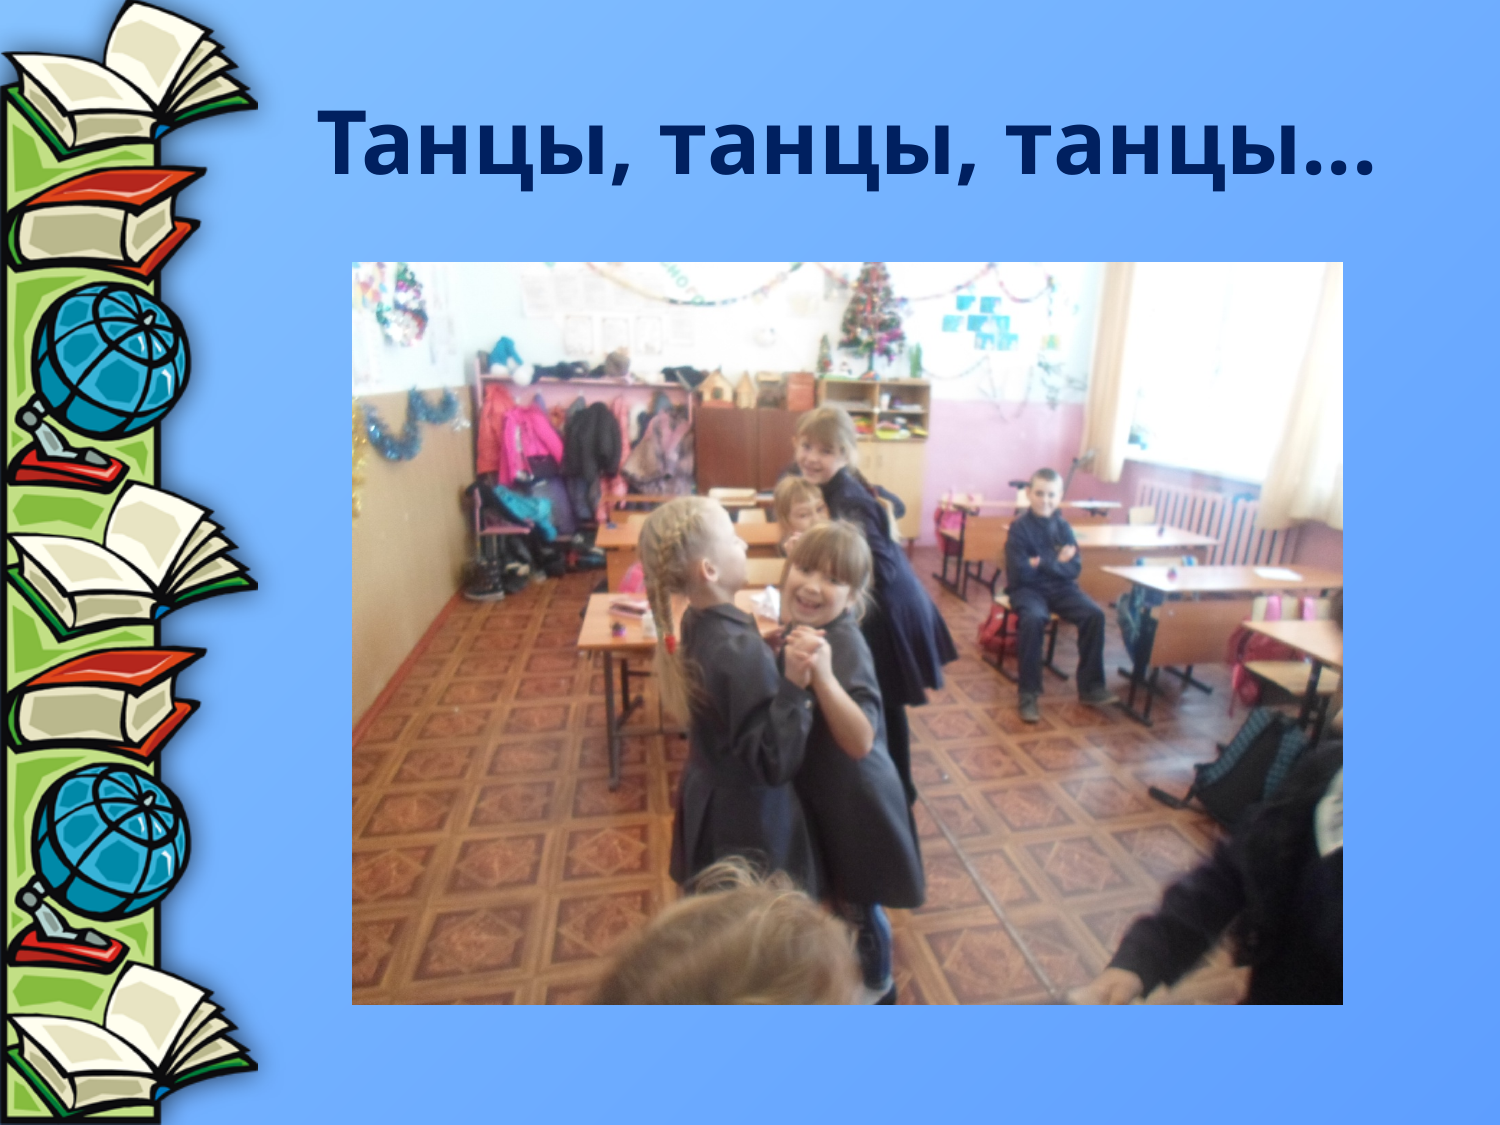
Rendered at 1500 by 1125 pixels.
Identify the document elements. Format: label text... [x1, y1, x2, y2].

title Танцы, танцы, танцы... [269, 45, 1425, 233]
picture [0, 0, 258, 1125]
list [352, 262, 1343, 1006]
